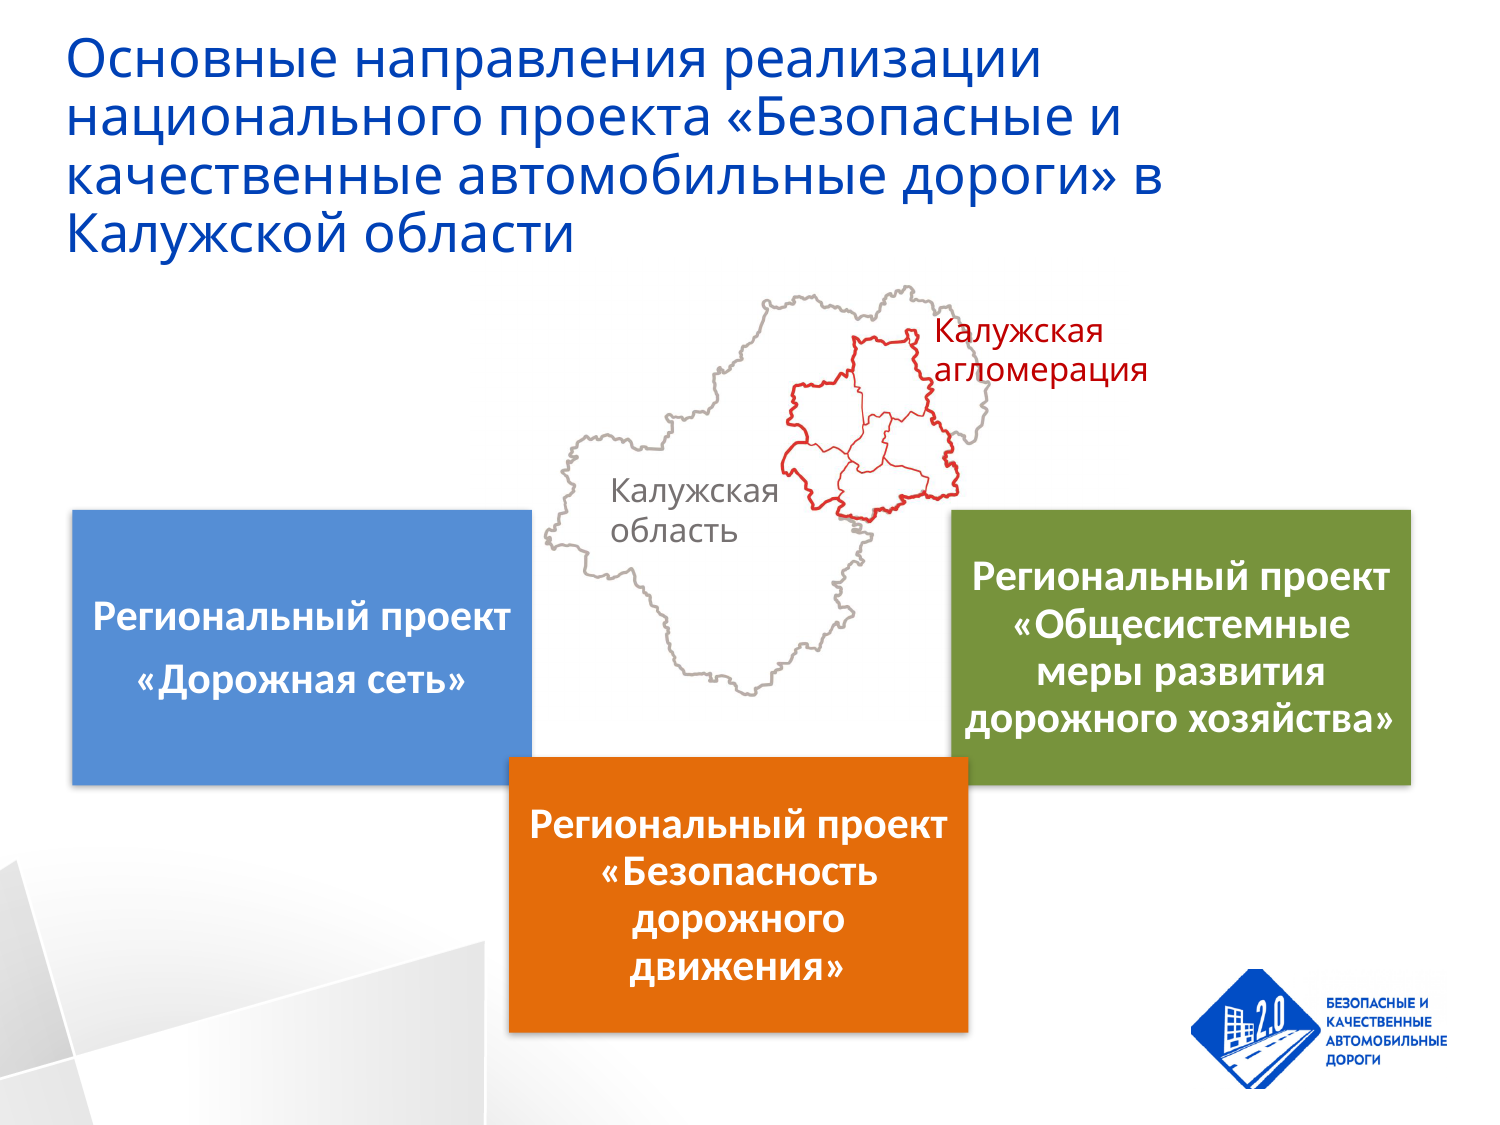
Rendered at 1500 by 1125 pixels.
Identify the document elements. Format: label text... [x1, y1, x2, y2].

picture [0, 0, 1500, 1125]
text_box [18, 491, 1483, 1089]
title Основные направления реализации национального проекта «Безопасные и качественные автомобильные дороги» в Калужской области [50, 37, 1447, 258]
text_box Калужская агломерация [1129, 301, 1164, 396]
